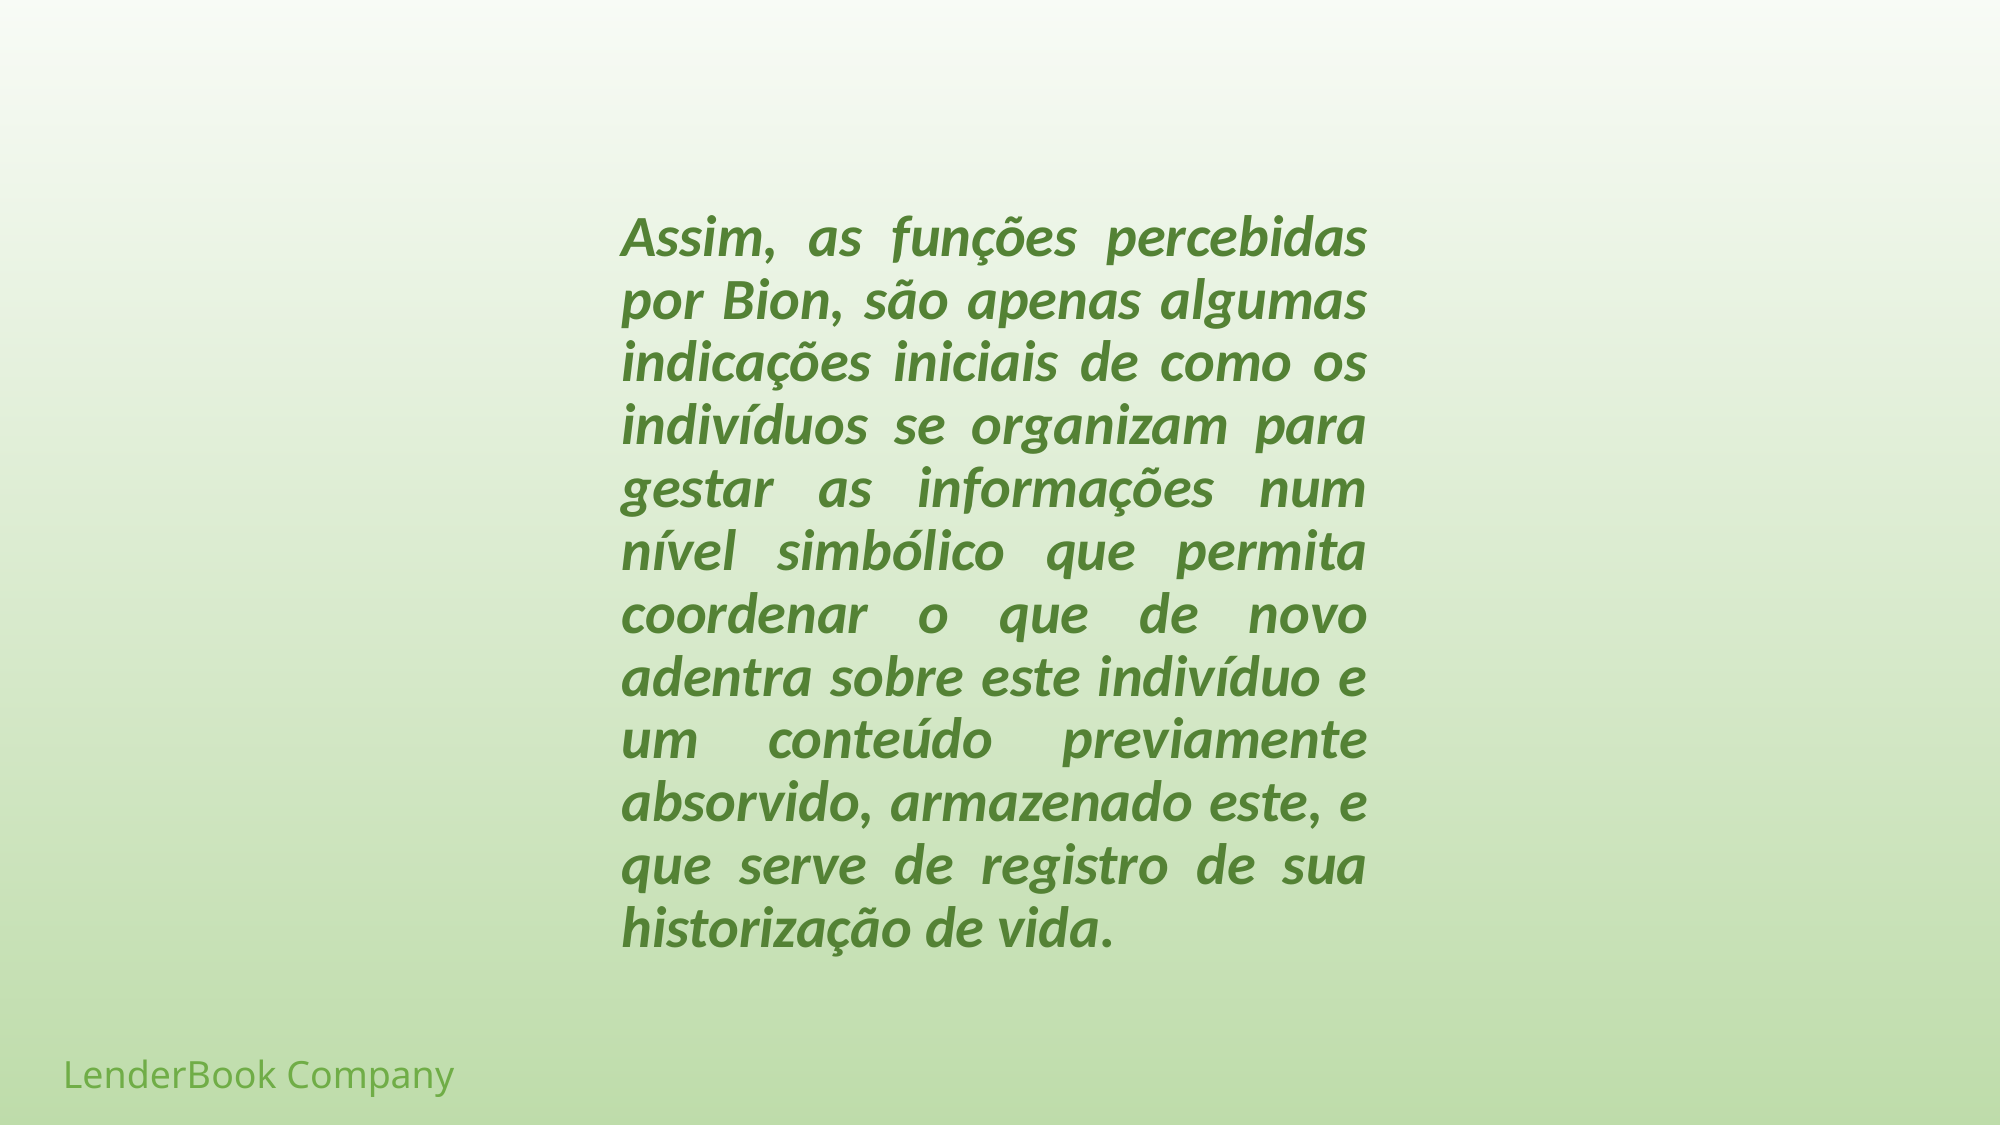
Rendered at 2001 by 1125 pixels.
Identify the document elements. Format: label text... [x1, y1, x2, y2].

text_box LenderBook Company [48, 1043, 470, 1104]
list Assim, as funções percebidas por Bion, são apenas algumas indicações iniciais de como os indivíduos se organizam para gestar as informações num nível simbólico que permita coordenar o que de novo adentra sobre este indivíduo e um conteúdo previamente absorvido, armazenado este, e que serve de registro de sua historização de vida. [606, 198, 1384, 1095]
